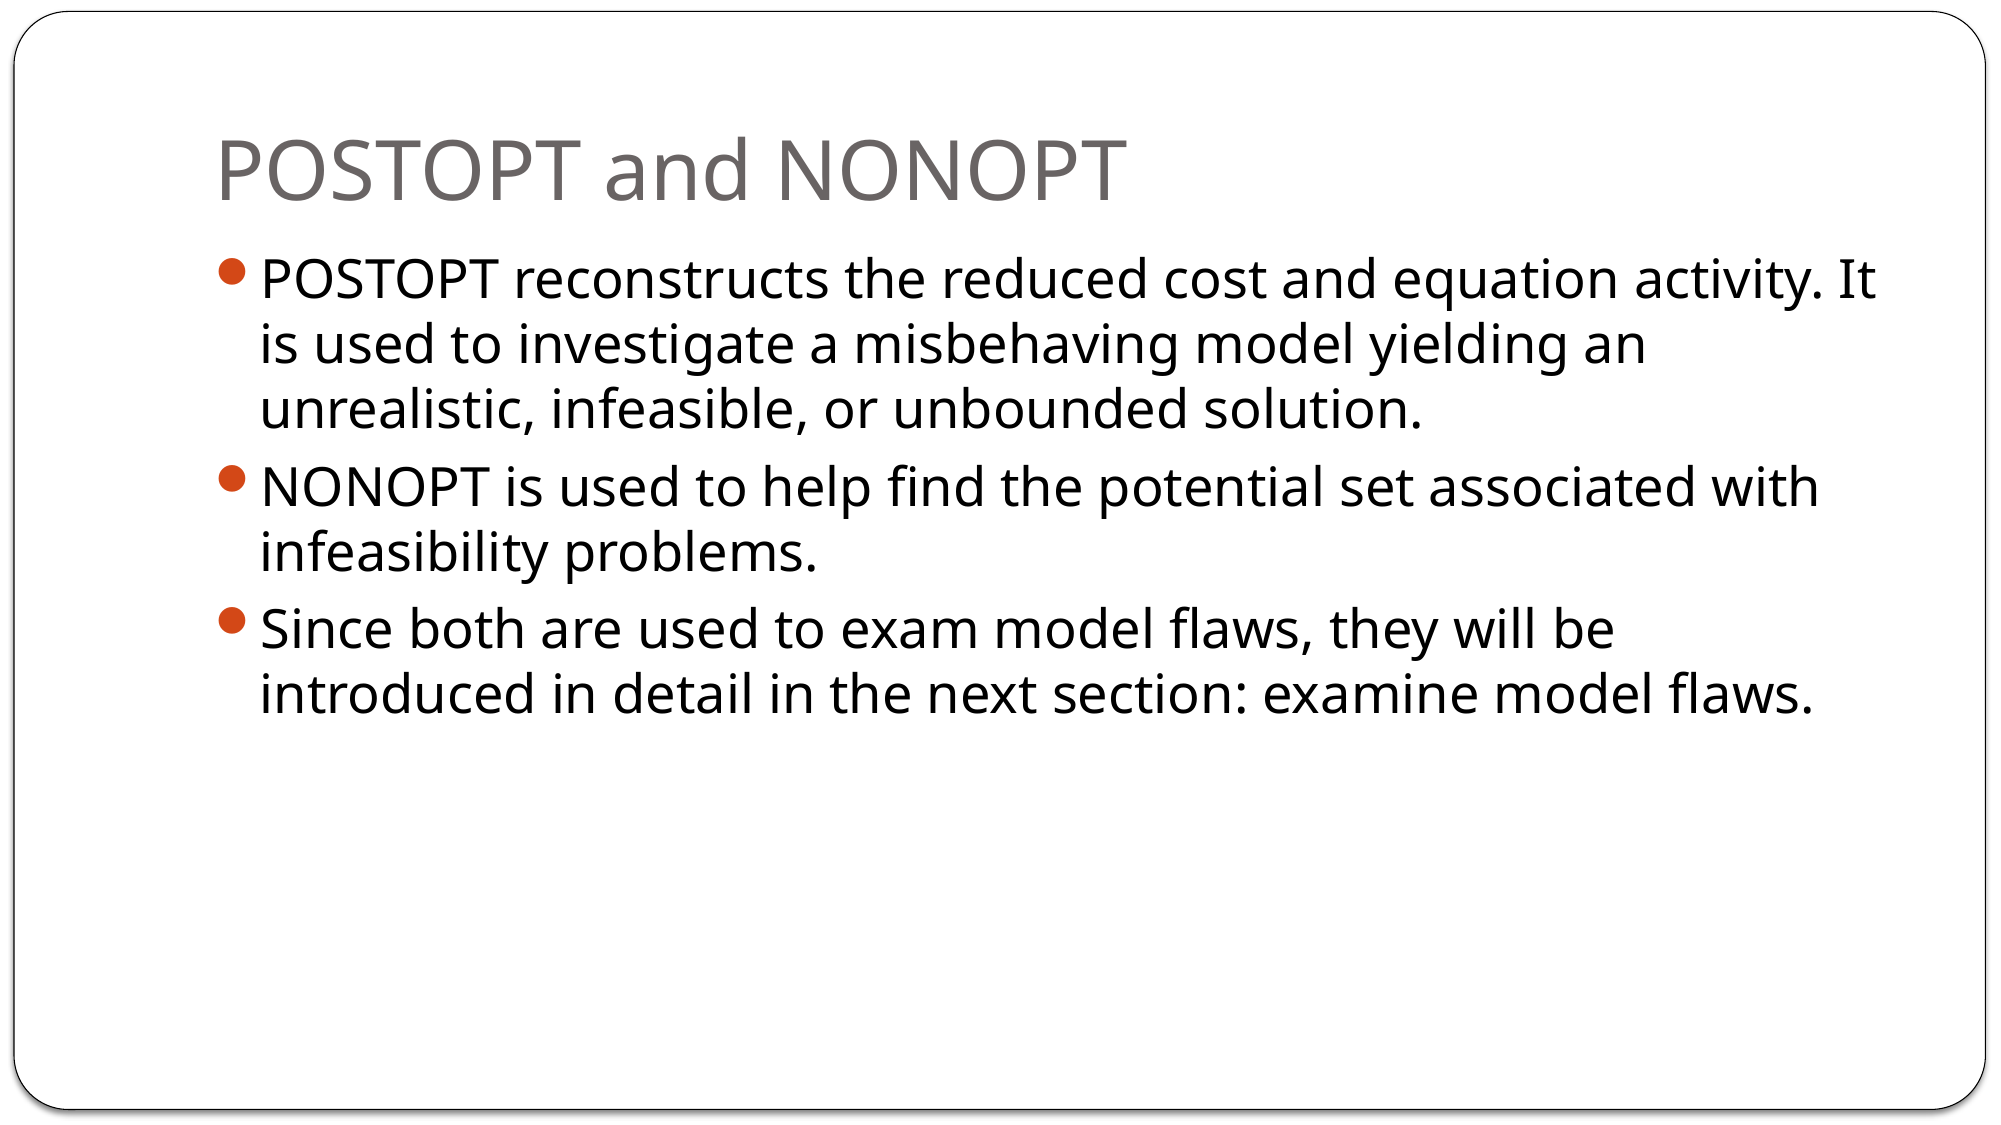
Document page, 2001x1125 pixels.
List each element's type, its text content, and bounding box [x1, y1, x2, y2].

title POSTOPT and NONOPT [200, 45, 1900, 233]
list POSTOPT reconstructs the reduced cost and equation activity. It is used to investigate a misbehaving model yielding an unrealistic, infeasible, or unbounded solution. NONOPT is used to help find the potential set associated with infeasibility problems. Since both are used to exam model flaws, they will be introduced in detail in the next section: examine model flaws. [200, 237, 1900, 988]
